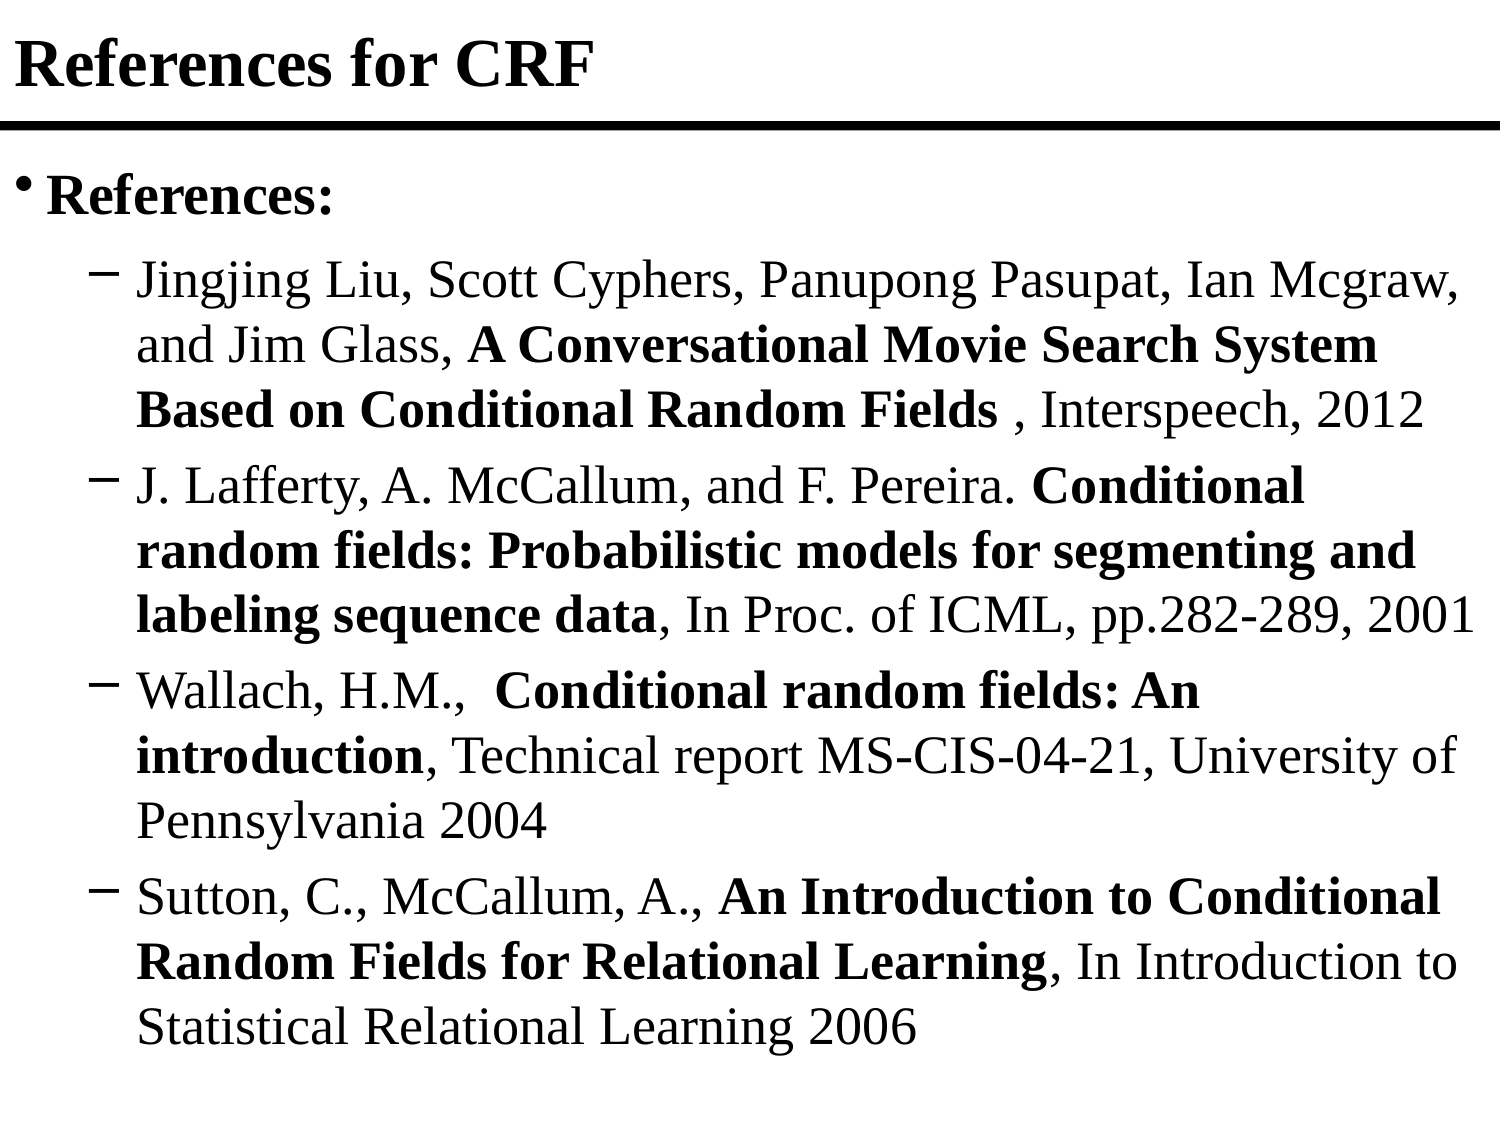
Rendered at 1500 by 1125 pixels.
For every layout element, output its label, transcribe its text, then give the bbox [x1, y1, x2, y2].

title References for CRF [0, 0, 1500, 119]
list References: Jingjing Liu, Scott Cyphers, Panupong Pasupat, Ian Mcgraw, and Jim Glass, A Conversational Movie Search System Based on Conditional Random Fields , Interspeech, 2012 J. Lafferty, A. McCallum, and F. Pereira. Conditional random fields: Probabilistic models for segmenting and labeling sequence data, In Proc. of ICML, pp.282-289, 2001 Wallach, H.M., Conditional random fields: An introduction, Technical report MS-CIS-04-21, University of Pennsylvania 2004 Sutton, C., McCallum, A., An Introduction to Conditional Random Fields for Relational Learning, In Introduction to Statistical Relational Learning 2006 [0, 148, 1500, 1063]
